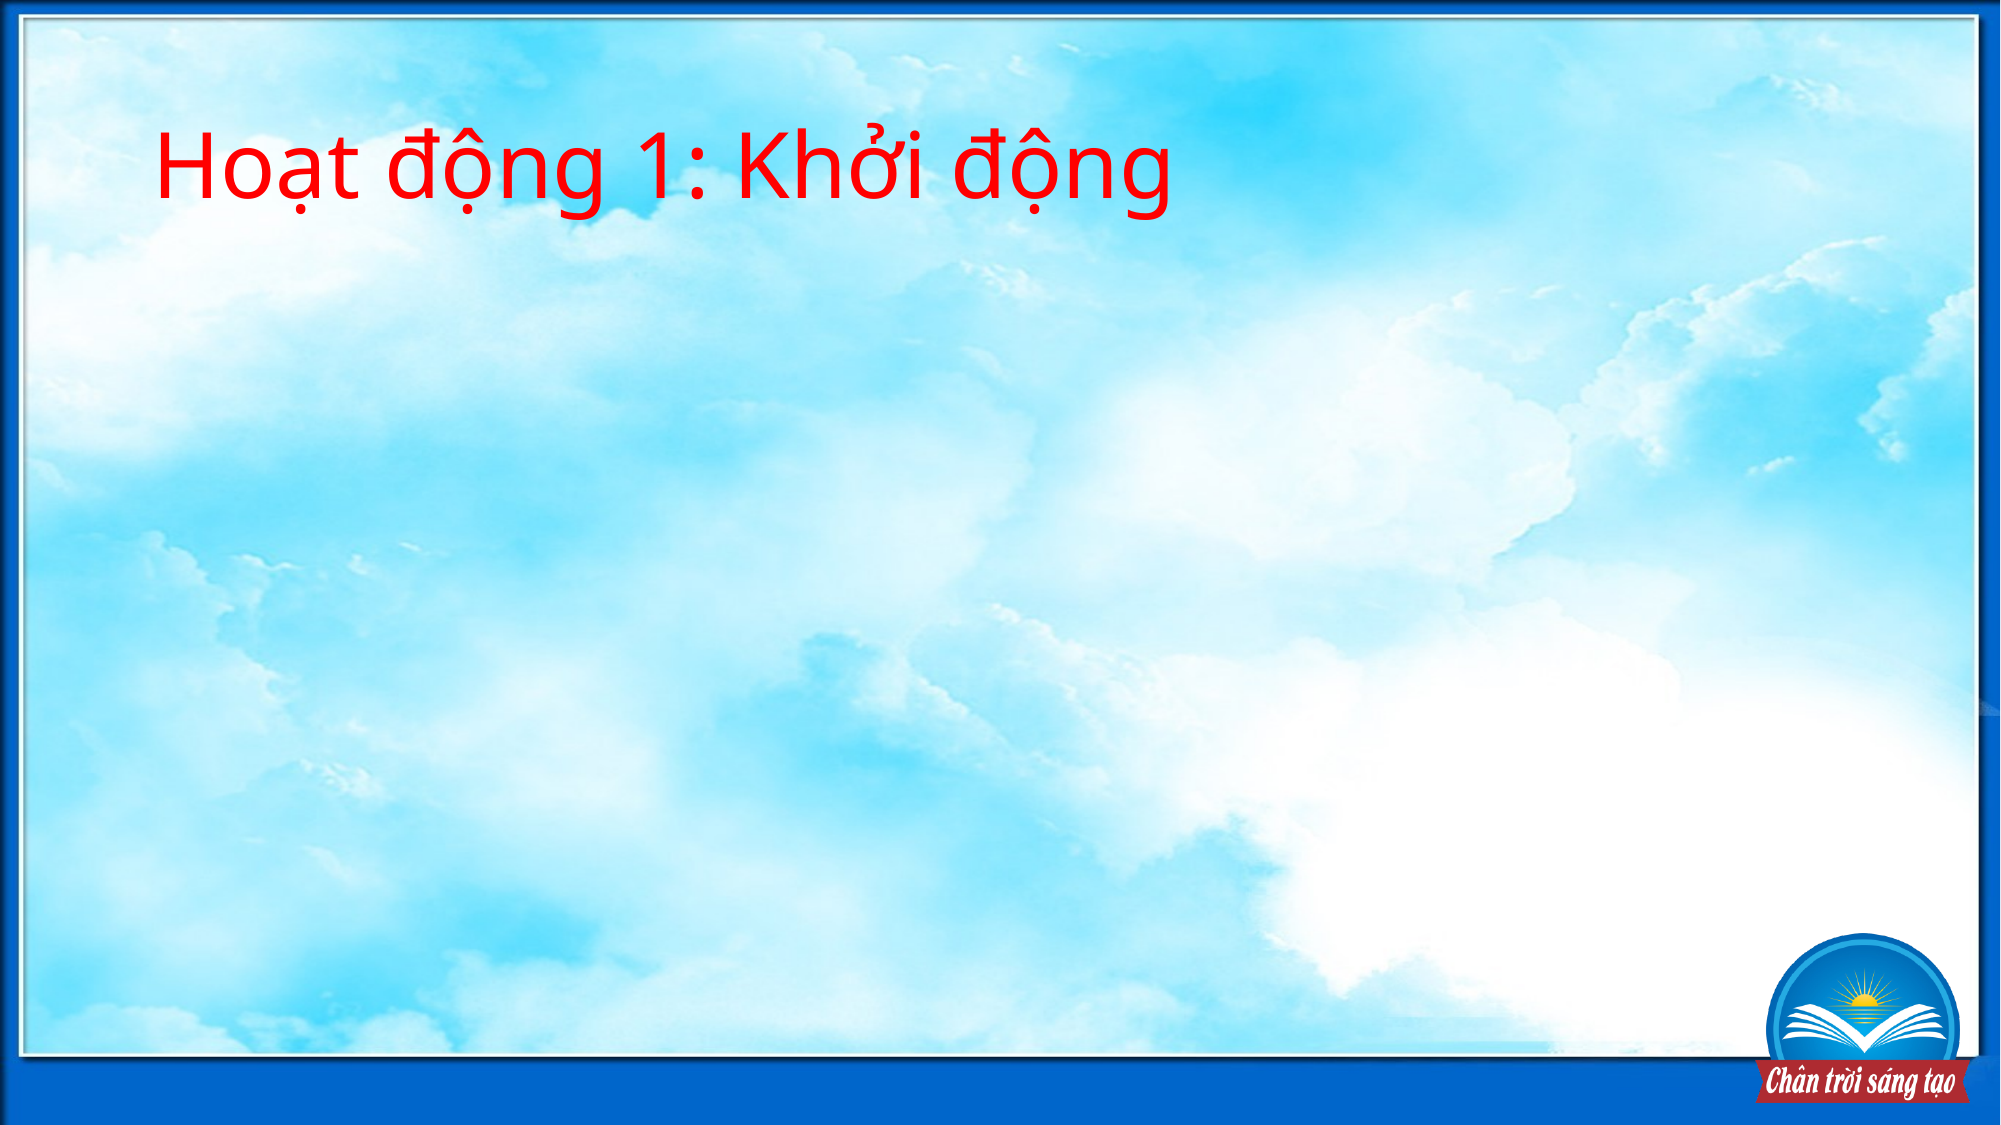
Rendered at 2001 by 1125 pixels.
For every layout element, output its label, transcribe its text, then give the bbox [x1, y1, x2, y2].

picture [0, 0, 2001, 1125]
title Hoạt động 1: Khởi động [137, 59, 1863, 278]
